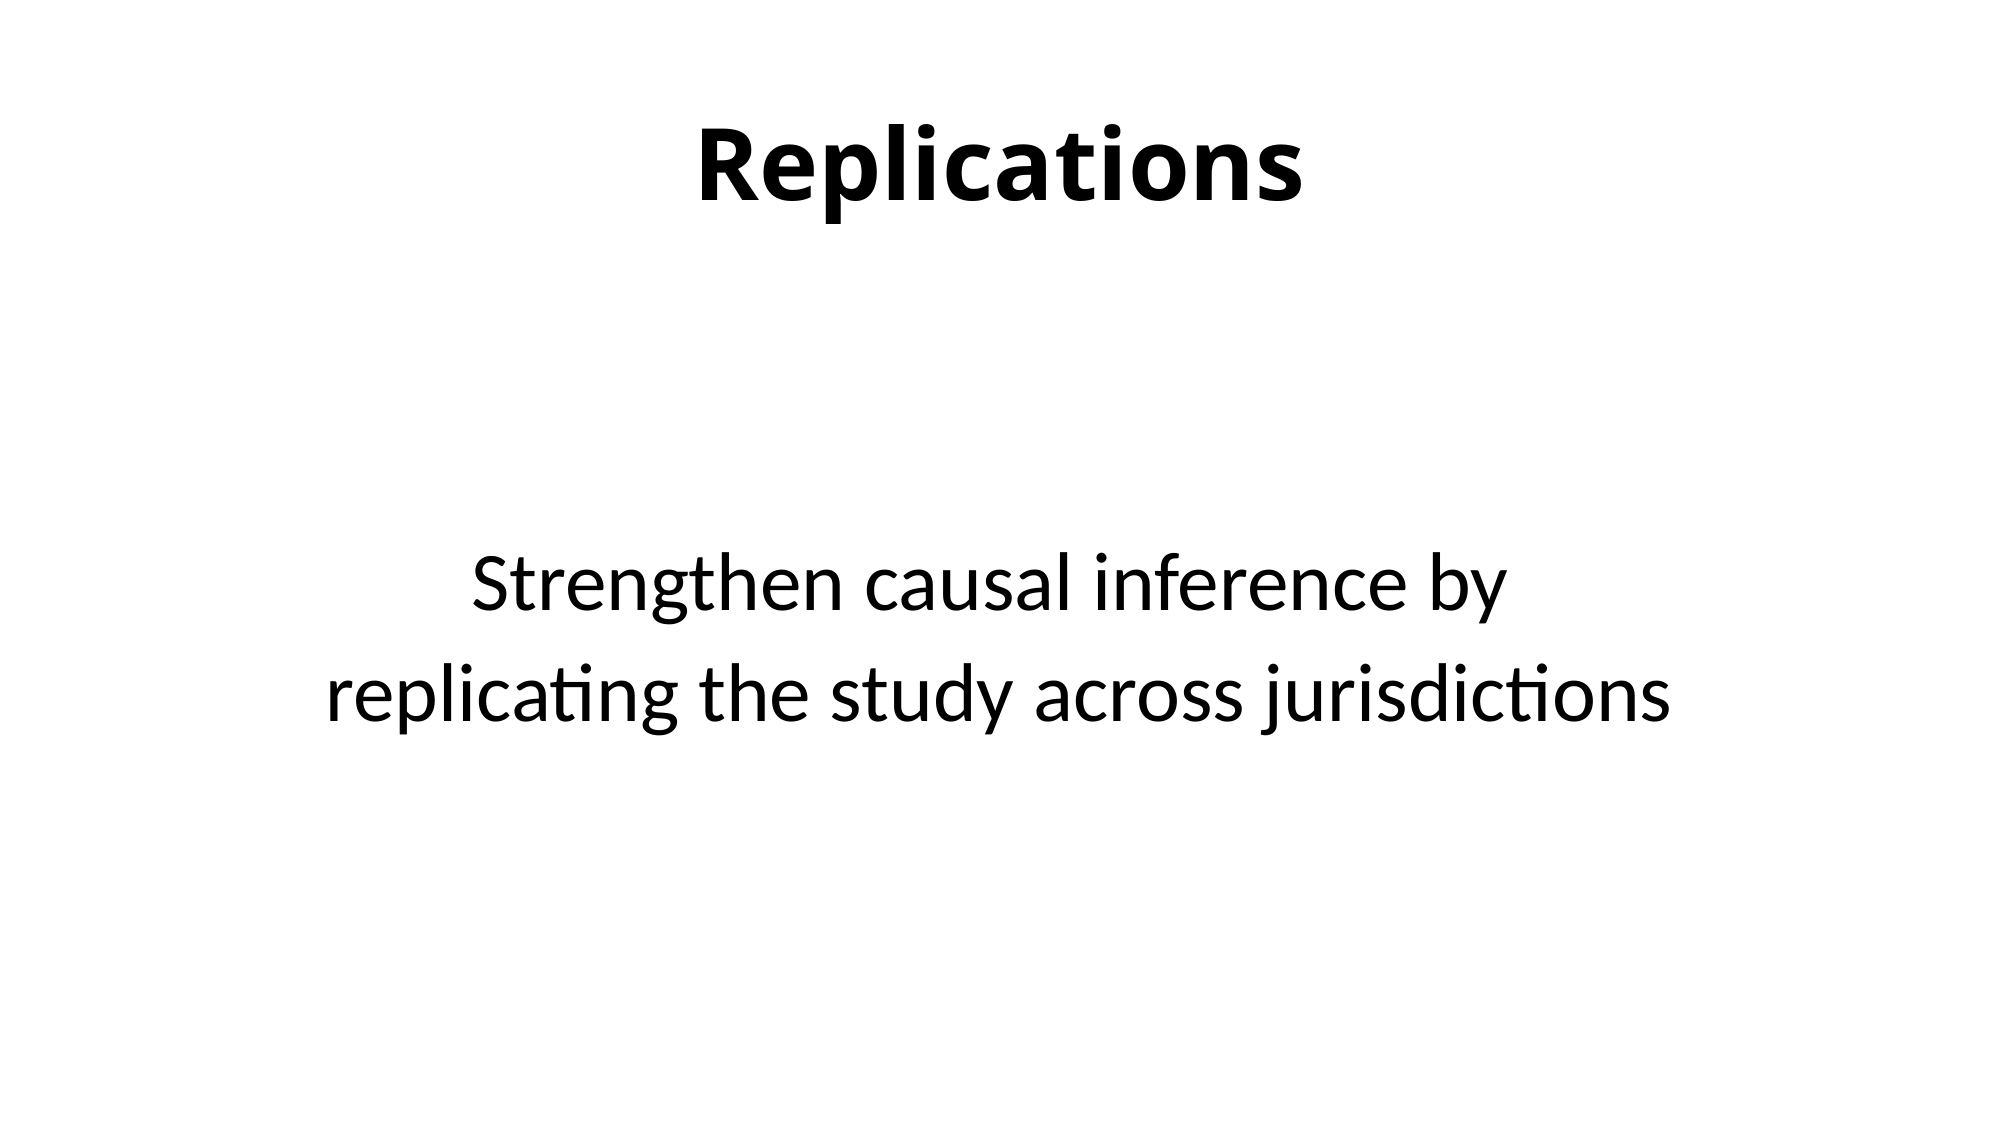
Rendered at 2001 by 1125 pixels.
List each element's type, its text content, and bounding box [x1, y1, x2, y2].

list Strengthen causal inference by replicating the study across jurisdictions [137, 299, 1863, 1014]
title Replications [137, 59, 1863, 278]
